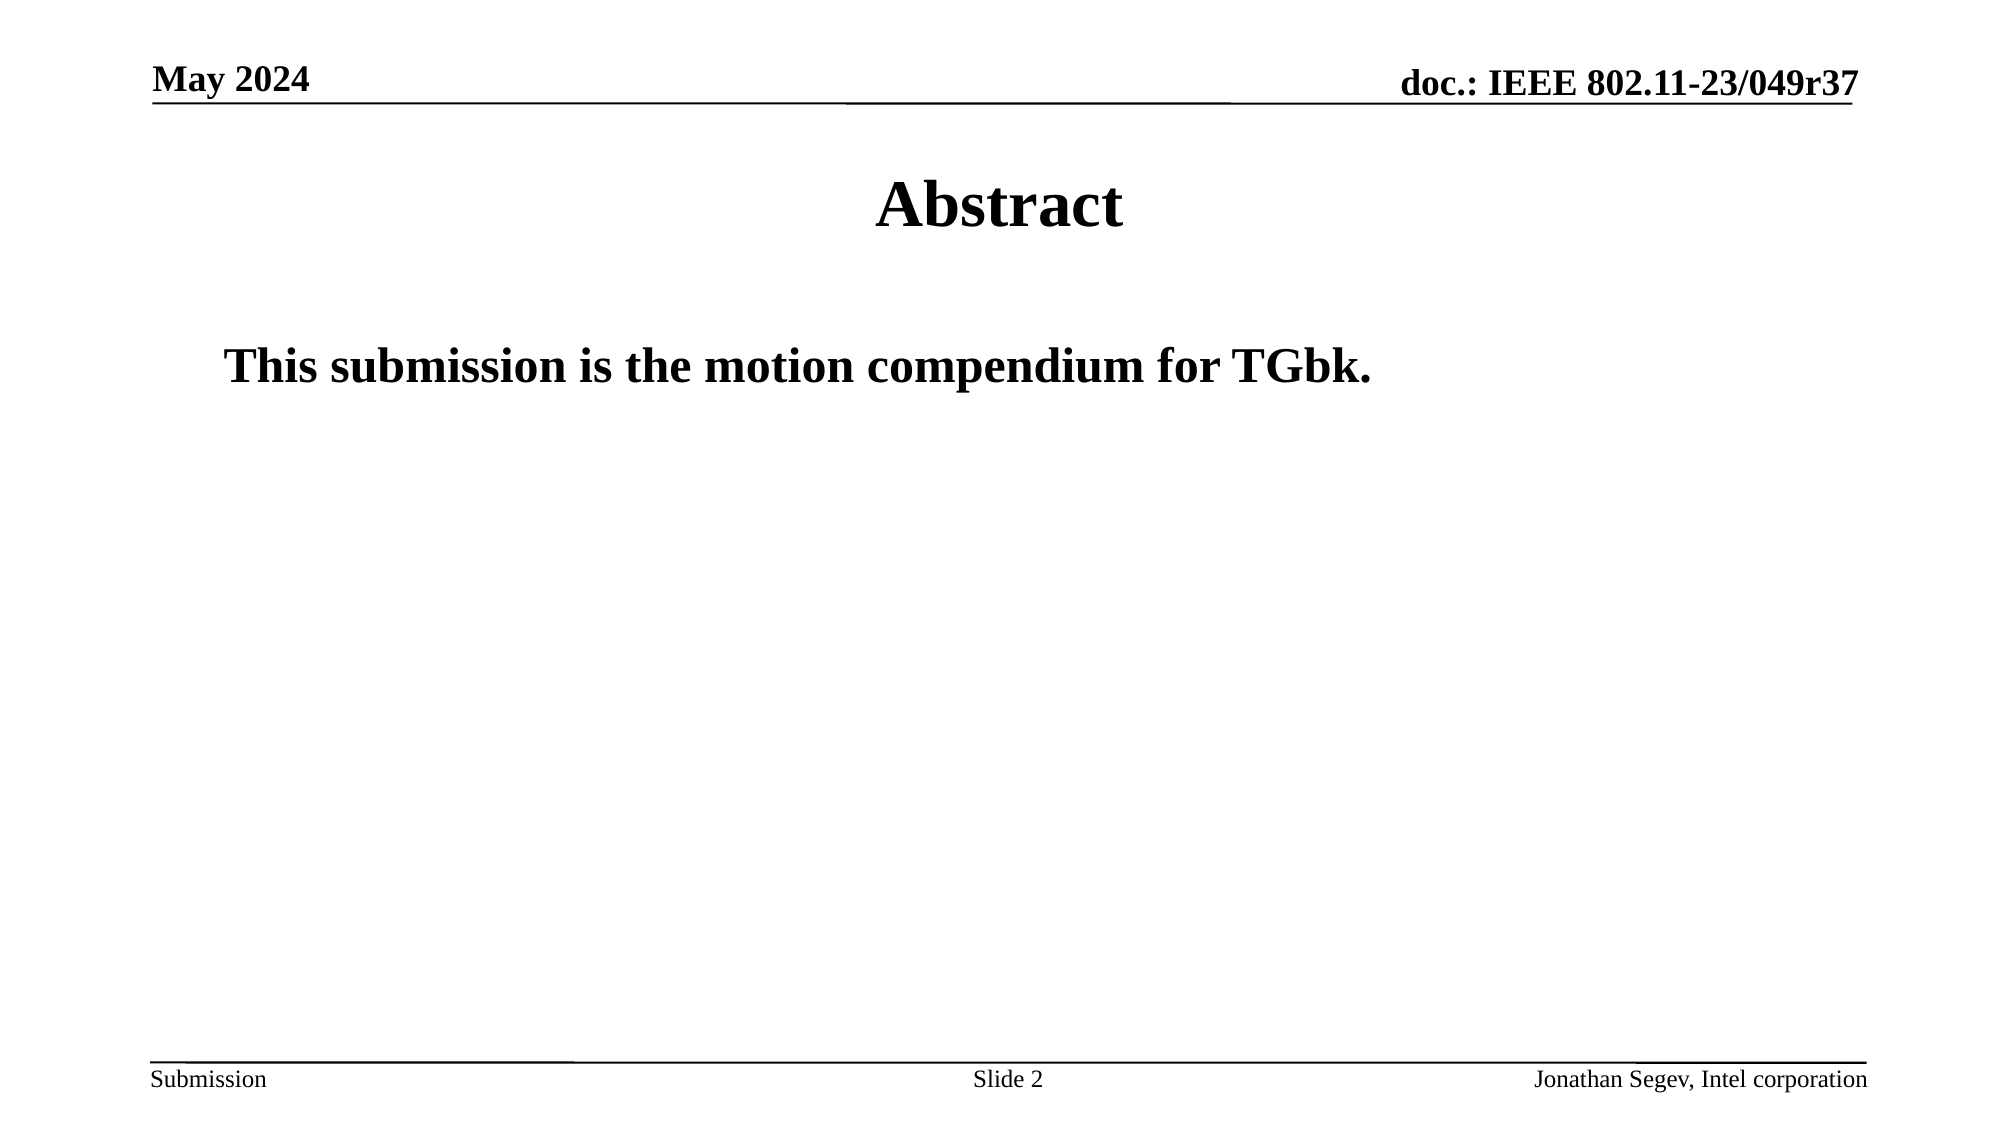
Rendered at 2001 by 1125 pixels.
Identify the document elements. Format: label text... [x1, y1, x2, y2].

footer Jonathan Segev, Intel corporation [1171, 1061, 1869, 1093]
title Abstract [149, 112, 1850, 288]
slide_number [152, 54, 563, 100]
list This submission is the motion compendium for TGbk. [149, 324, 1850, 1000]
slide_number Slide 2 [950, 1061, 1067, 1123]
